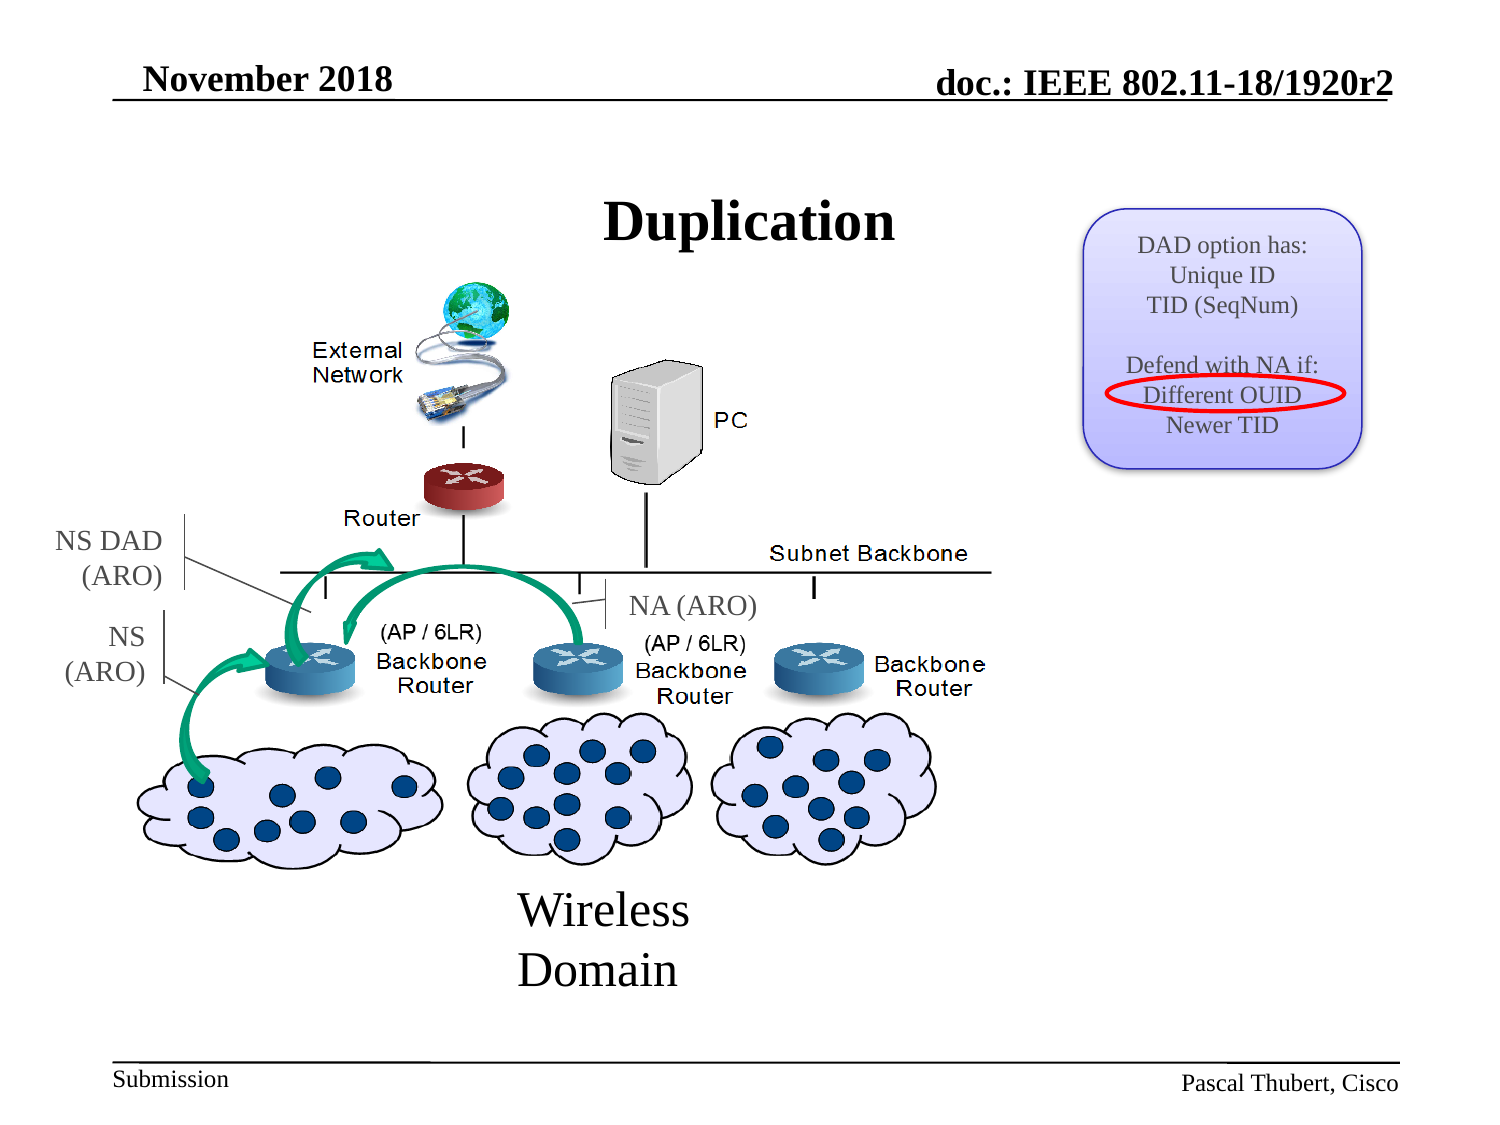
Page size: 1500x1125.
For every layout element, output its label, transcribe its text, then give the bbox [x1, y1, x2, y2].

title Duplication [74, 154, 1426, 280]
text_box DAD option has: Unique ID TID (SeqNum) Defend with NA if: Different OUID Newer TID [1082, 208, 1363, 470]
text_box NS (ARO) [35, 610, 131, 684]
text_box NS DAD (ARO) [13, 514, 131, 590]
text_box November 2018 [114, 54, 422, 100]
text_box Wireless Domain [502, 877, 706, 1005]
picture [360, 611, 502, 659]
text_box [136, 278, 1013, 870]
text_box [1104, 372, 1347, 414]
